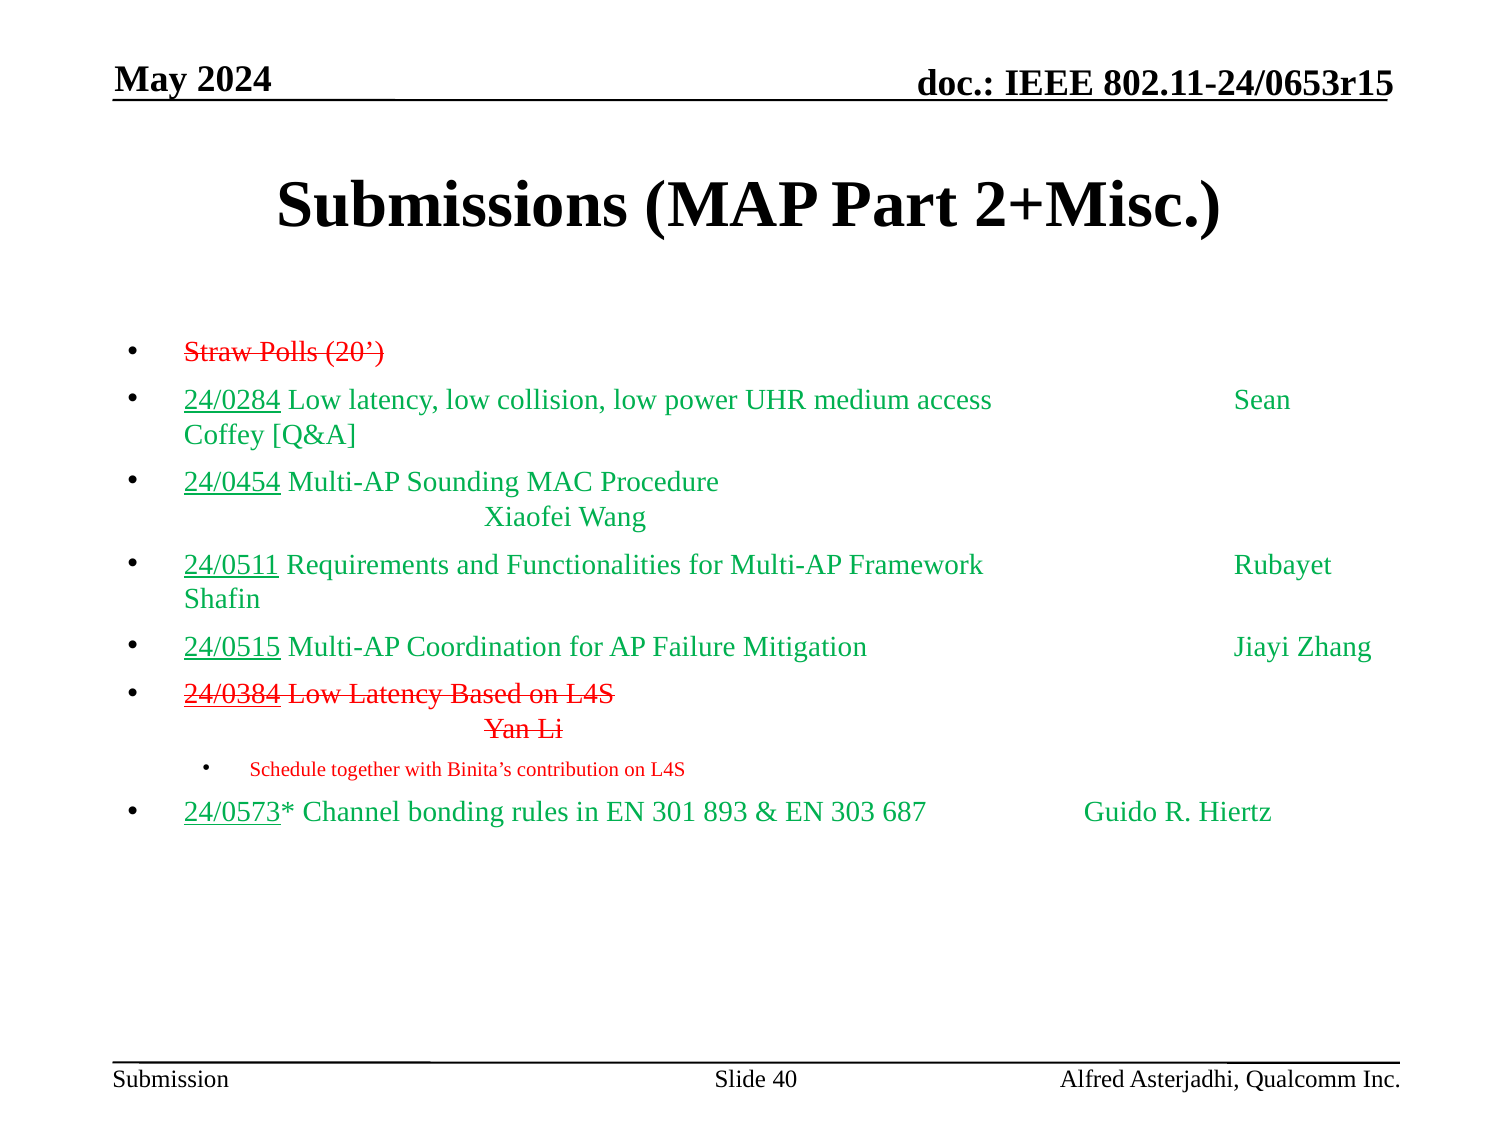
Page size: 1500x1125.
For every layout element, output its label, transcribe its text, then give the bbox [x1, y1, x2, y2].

title Submissions (MAP Part 2+Misc.) [112, 112, 1388, 288]
slide_number Slide 40 [712, 1061, 800, 1123]
list Straw Polls (20’) 24/0284 Low latency, low collision, low power UHR medium access Sean Coffey [Q&A] 24/0454 Multi-AP Sounding MAC Procedure Xiaofei Wang 24/0511 Requirements and Functionalities for Multi-AP Framework Rubayet Shafin 24/0515 Multi-AP Coordination for AP Failure Mitigation Jiayi Zhang 24/0384 Low Latency Based on L4S Yan Li Schedule together with Binita’s contribution on L4S 24/0573* Channel bonding rules in EN 301 893 & EN 303 687 Guido R. Hiertz [112, 324, 1388, 1000]
footer Alfred Asterjadhi, Qualcomm Inc. [878, 1061, 1402, 1093]
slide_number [114, 54, 423, 100]
